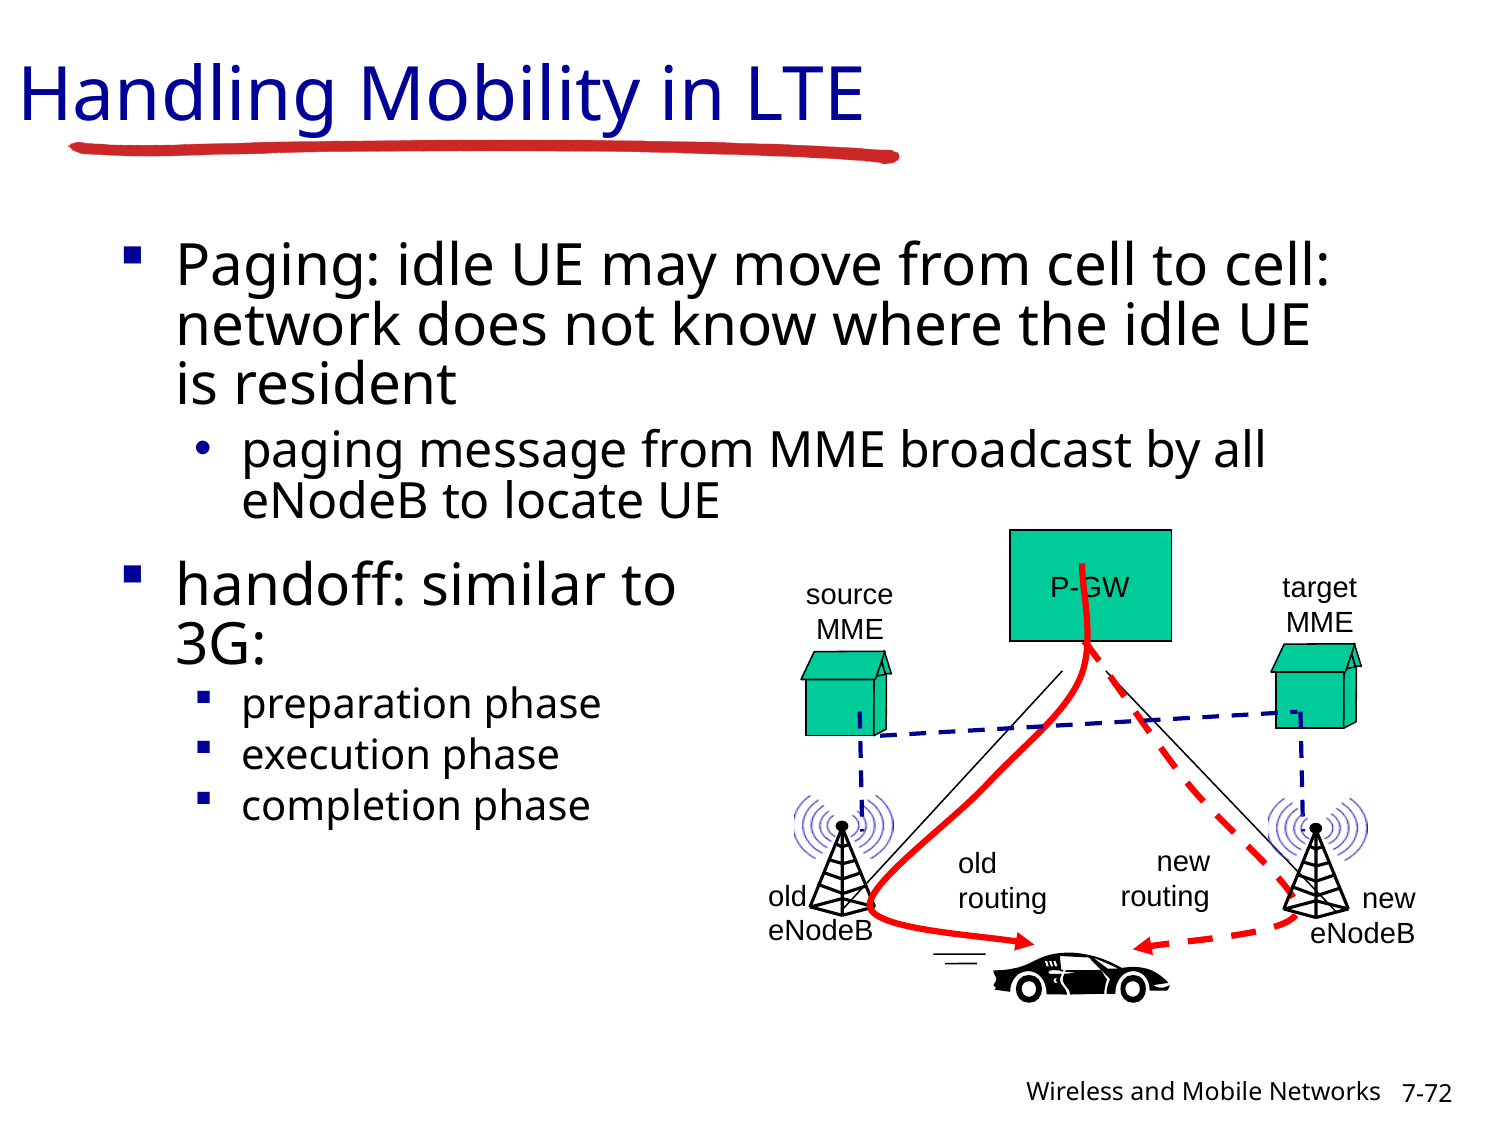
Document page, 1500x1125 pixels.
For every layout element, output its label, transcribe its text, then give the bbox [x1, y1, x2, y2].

text_box handoff: similar to 3G: preparation phase execution phase completion phase [104, 488, 696, 898]
text_box Handling Mobility in LTE [2, 37, 882, 143]
text_box [894, 724, 1062, 944]
text_box old eNodeB [753, 869, 889, 955]
picture [65, 133, 911, 172]
slide_number 7-72 [1387, 1069, 1500, 1115]
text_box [1266, 560, 1374, 729]
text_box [1300, 711, 1304, 796]
text_box old routing [943, 836, 1063, 922]
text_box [933, 945, 1171, 1003]
text_box [1084, 649, 1134, 710]
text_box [1268, 797, 1368, 918]
text_box new eNodeB [1295, 871, 1431, 957]
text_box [794, 795, 894, 916]
text_box new routing [1105, 834, 1225, 920]
footer Wireless and Mobile Networks [960, 1067, 1404, 1110]
text_box [1059, 649, 1086, 710]
list Paging: idle UE may move from cell to cell: network does not know where the idle UE is resident paging message from MME broadcast by all eNodeB to locate UE [104, 230, 1380, 994]
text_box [859, 711, 863, 832]
text_box [1097, 724, 1271, 944]
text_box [790, 567, 910, 736]
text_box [1009, 529, 1172, 642]
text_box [885, 711, 1298, 717]
